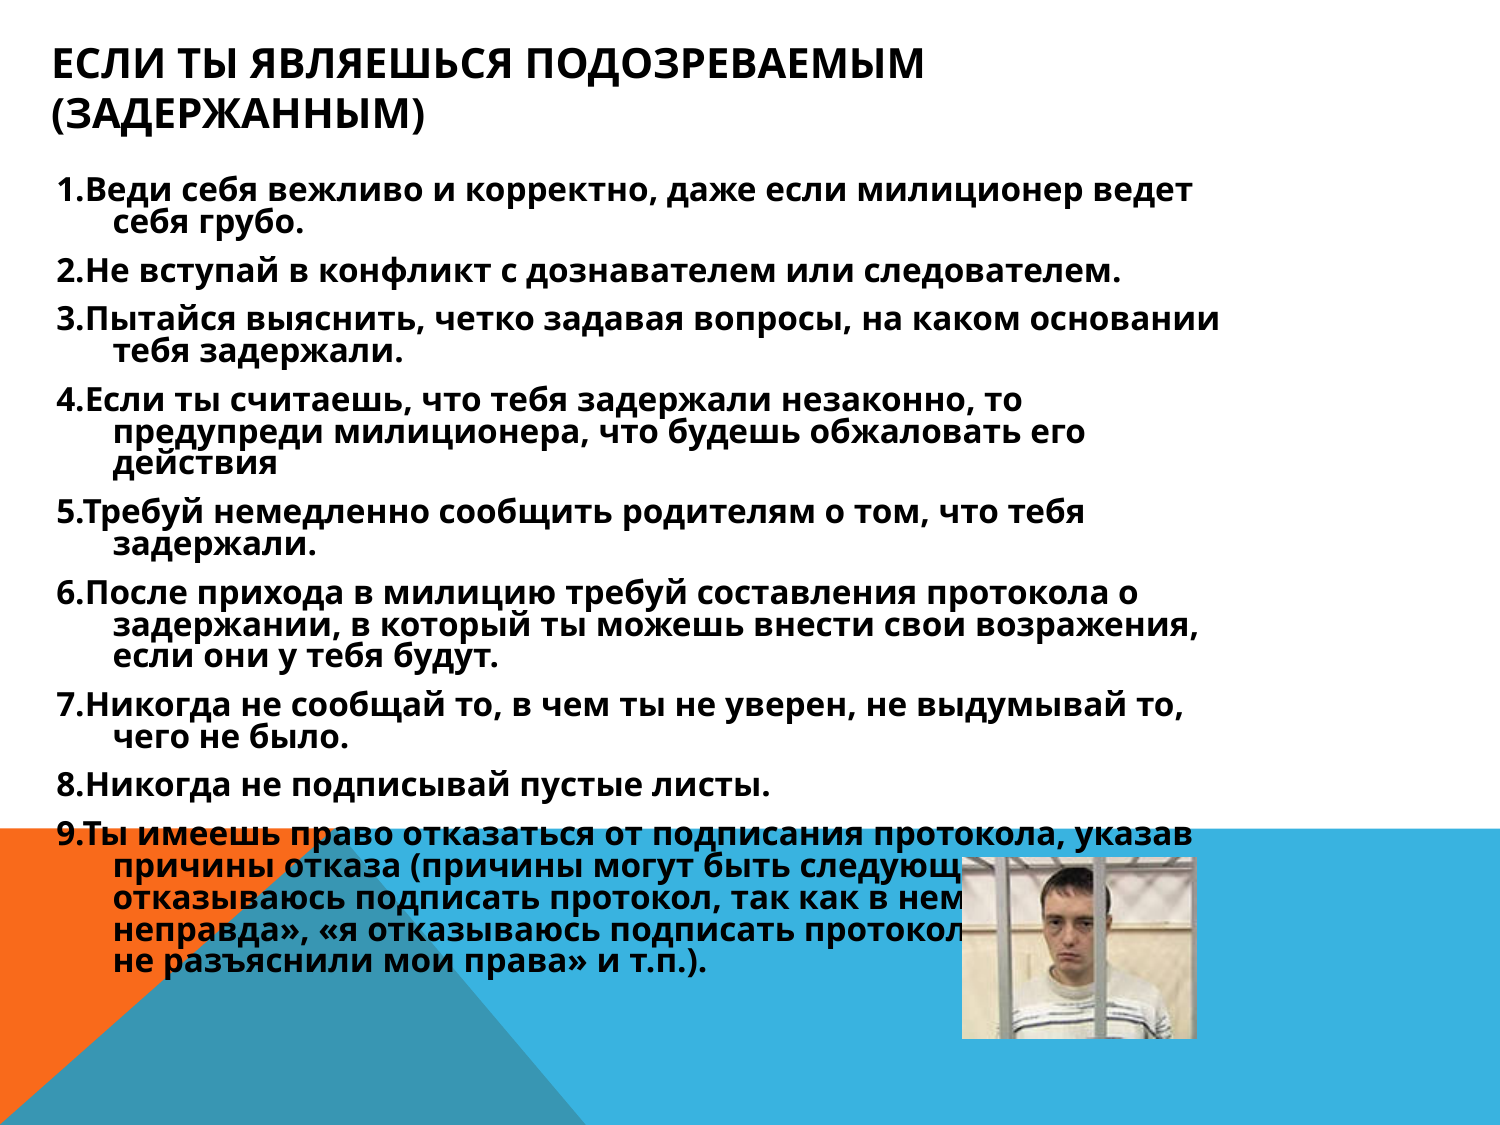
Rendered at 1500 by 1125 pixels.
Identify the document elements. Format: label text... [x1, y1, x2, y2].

title Если ты являешься подозреваемым (задержанным) [35, 37, 1263, 138]
picture [962, 857, 1198, 1040]
list 1.Веди себя вежливо и корректно, даже если милиционер ведет себя грубо. 2.Не вступай в конфликт с дознавателем или следователем. 3.Пытайся выяснить, четко задавая вопросы, на каком основании тебя задержали. 4.Если ты считаешь, что тебя задержали незаконно, то предупреди милиционера, что будешь обжаловать его действия 5.Требуй немедленно сообщить родителям о том, что тебя задержали. 6.После прихода в милицию требуй составления протокола о задержании, в который ты можешь внести свои возражения, если они у тебя будут. 7.Никогда не сообщай то, в чем ты не уверен, не выдумывай то, чего не было. 8.Никогда не подписывай пустые листы. 9.Ты имеешь право отказаться от подписания протокола, указав причины отказа (причины могут быть следующие: «я отказываюсь подписать протокол, так как в нем написана неправда», «я отказываюсь подписать протокол, так как мне не разъяснили мои права» и т.п.). [41, 137, 1253, 988]
